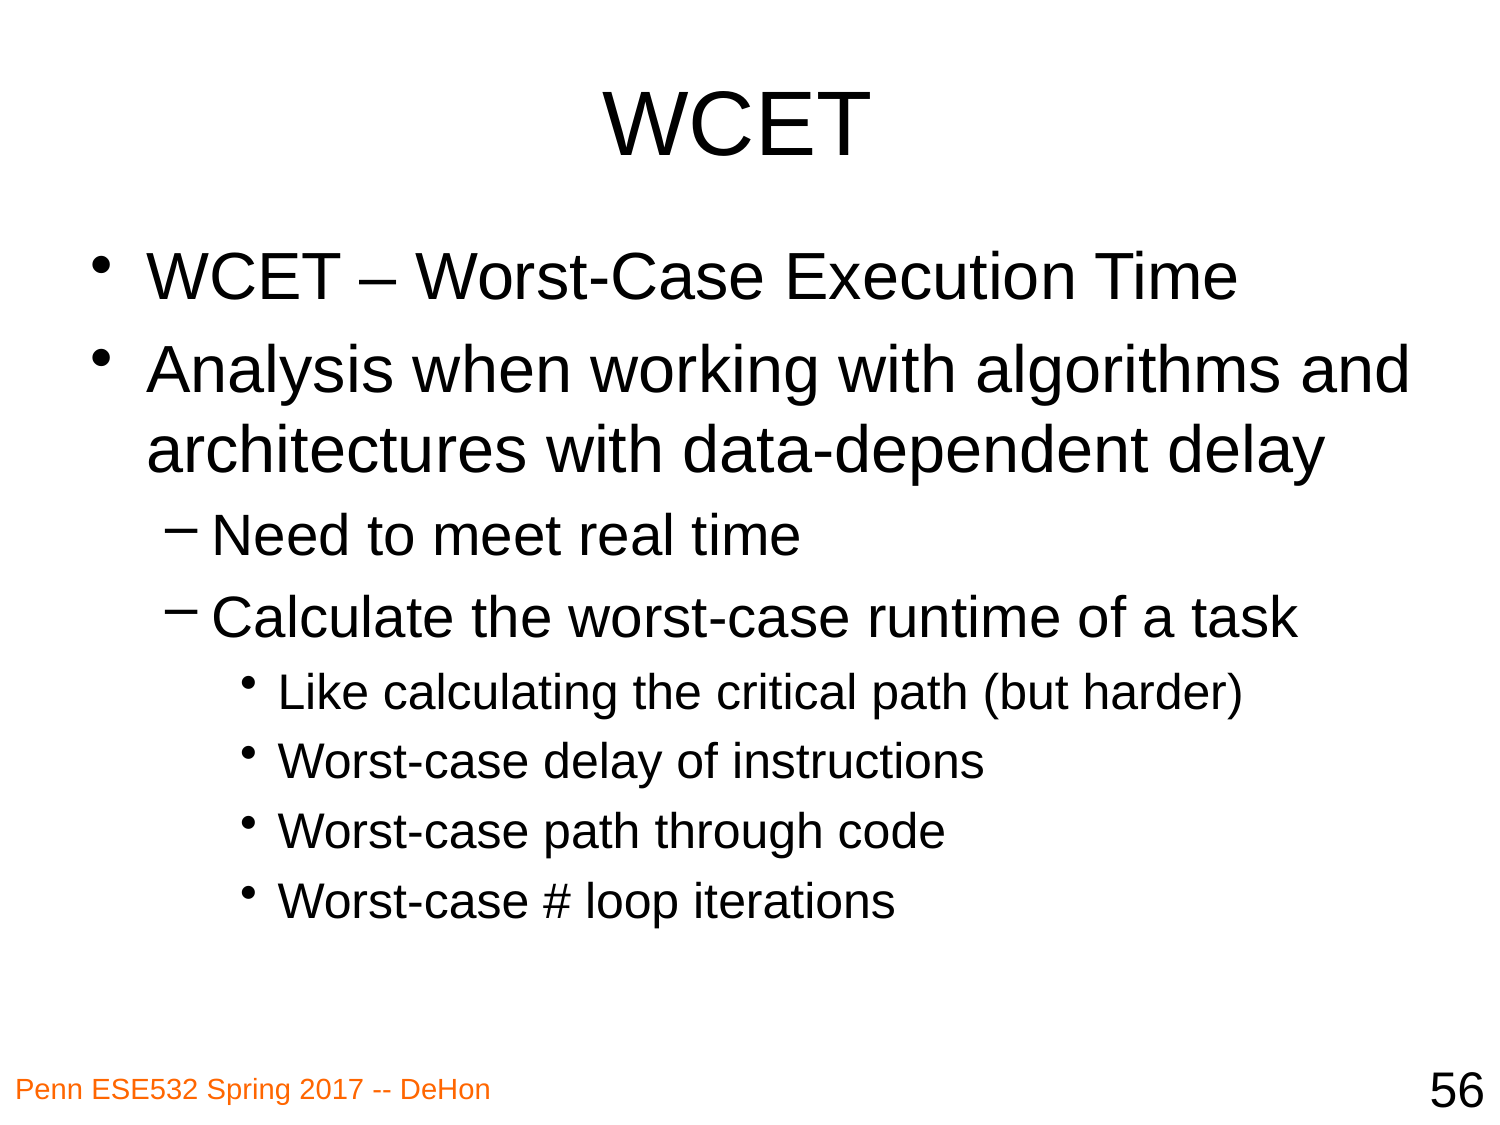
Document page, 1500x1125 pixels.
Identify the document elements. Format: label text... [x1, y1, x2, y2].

title WCET [99, 24, 1376, 213]
slide_number 56 [1187, 1049, 1500, 1125]
slide_number Penn ESE532 Spring 2017 -- DeHon [0, 1062, 576, 1125]
list WCET – Worst-Case Execution Time Analysis when working with algorithms and architectures with data-dependent delay Need to meet real time Calculate the worst-case runtime of a task Like calculating the critical path (but harder) Worst-case delay of instructions Worst-case path through code Worst-case # loop iterations [74, 224, 1438, 1076]
